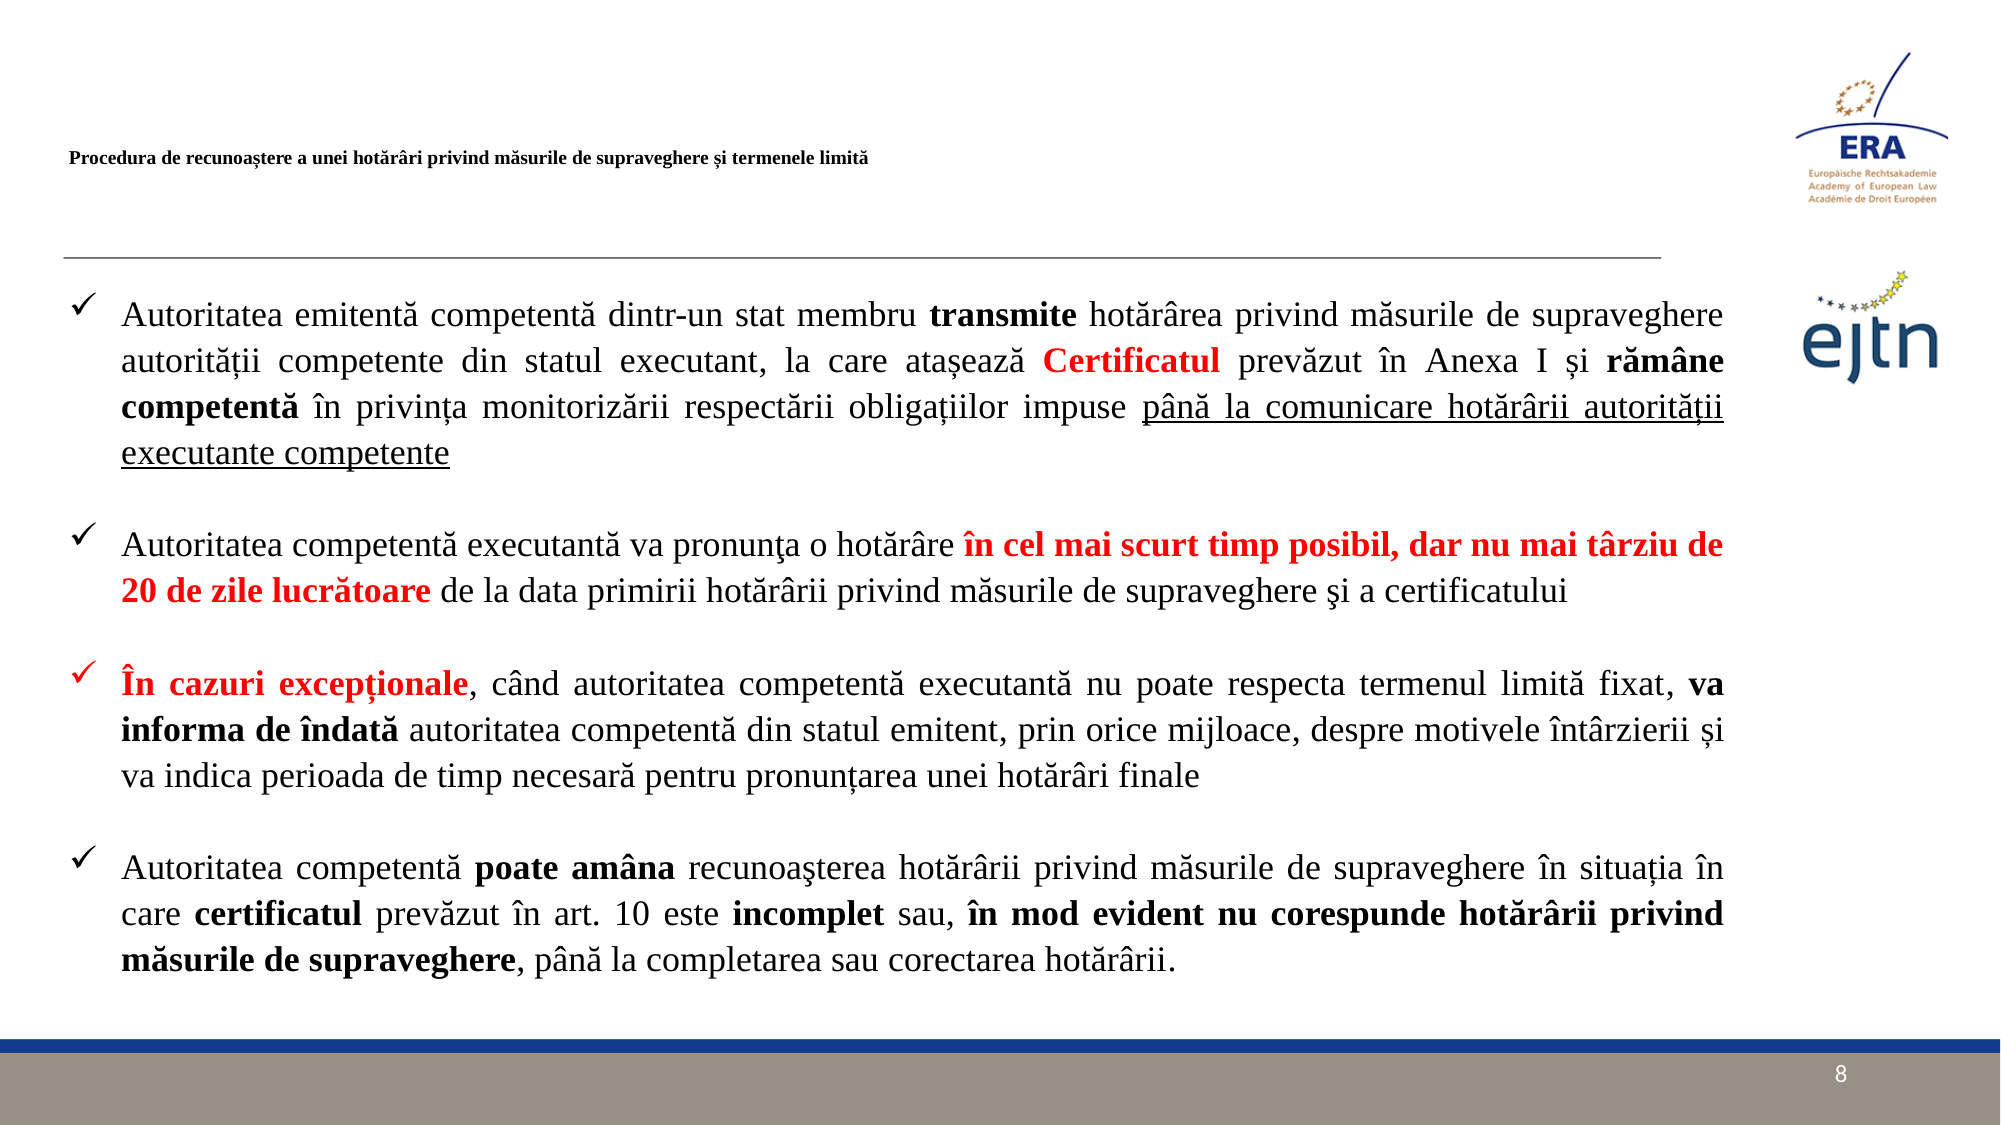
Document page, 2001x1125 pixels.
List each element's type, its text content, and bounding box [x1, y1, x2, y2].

title Procedura de recunoaștere a unei hotărâri privind măsurile de supraveghere și termenele limită [53, 76, 1843, 264]
picture [0, 0, 2001, 1125]
slide_number 8 [1412, 1042, 1863, 1103]
list Autoritatea emitentă competentă dintr-un stat membru transmite hotărârea privind măsurile de supraveghere autorității competente din statul executant, la care atașează Certificatul prevăzut în Anexa I și rămâne competentă în privința monitorizării respectării obligațiilor impuse până la comunicare hotărârii autorității executante competente Autoritatea competentă executantă va pronunţa o hotărâre în cel mai scurt timp posibil, dar nu mai târziu de 20 de zile lucrătoare de la data primirii hotărârii privind măsurile de supraveghere şi a certificatului În cazuri excepționale, când autoritatea competentă executantă nu poate respecta termenul limită fixat, va informa de îndată autoritatea competentă din statul emitent, prin orice mijloace, despre motivele întârzierii și va indica perioada de timp necesară pentru pronunțarea unei hotărâri finale Autoritatea competentă poate amâna recunoaşterea hotărârii privind măsurile de supraveghere în situația în care certificatul prevăzut în art. 10 este incomplet sau, în mod evident nu corespunde hotărârii privind măsurile de supraveghere, până la completarea sau corectarea hotărârii. [53, 280, 1740, 1001]
